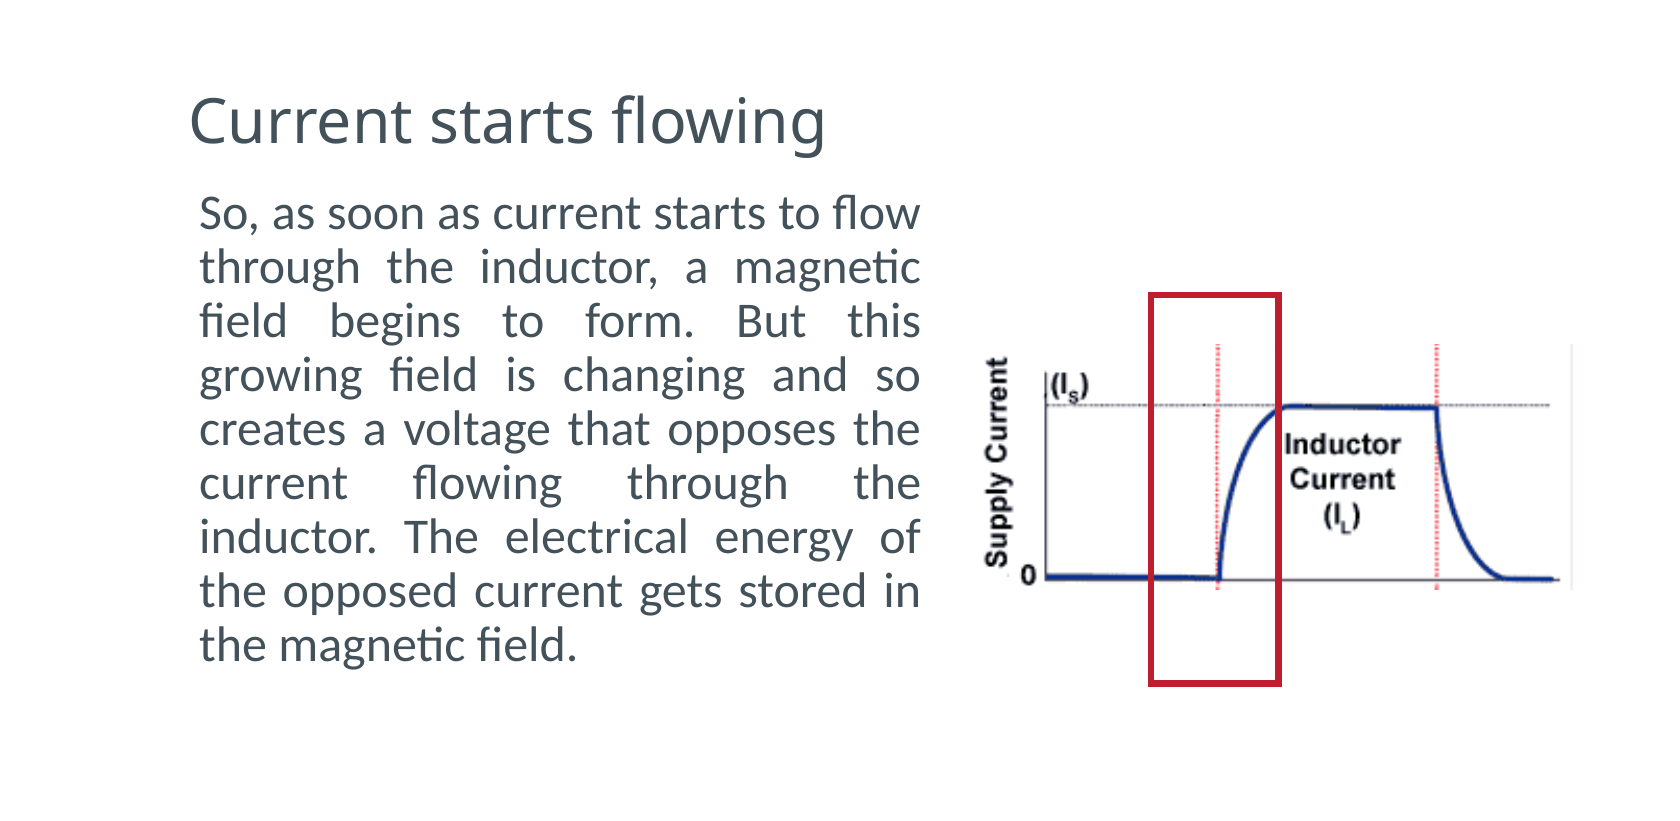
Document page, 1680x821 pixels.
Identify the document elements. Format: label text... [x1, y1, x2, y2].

text_box [1150, 294, 1280, 344]
picture [947, 344, 1573, 590]
title Current starts flowing [173, 43, 1433, 203]
text_box [1150, 590, 1280, 685]
list So, as soon as current starts to flow through the inductor, a magnetic field begins to form. But this growing field is changing and so creates a voltage that opposes the current flowing through the inductor. The electrical energy of the opposed current gets stored in the magnetic field. [184, 179, 937, 743]
